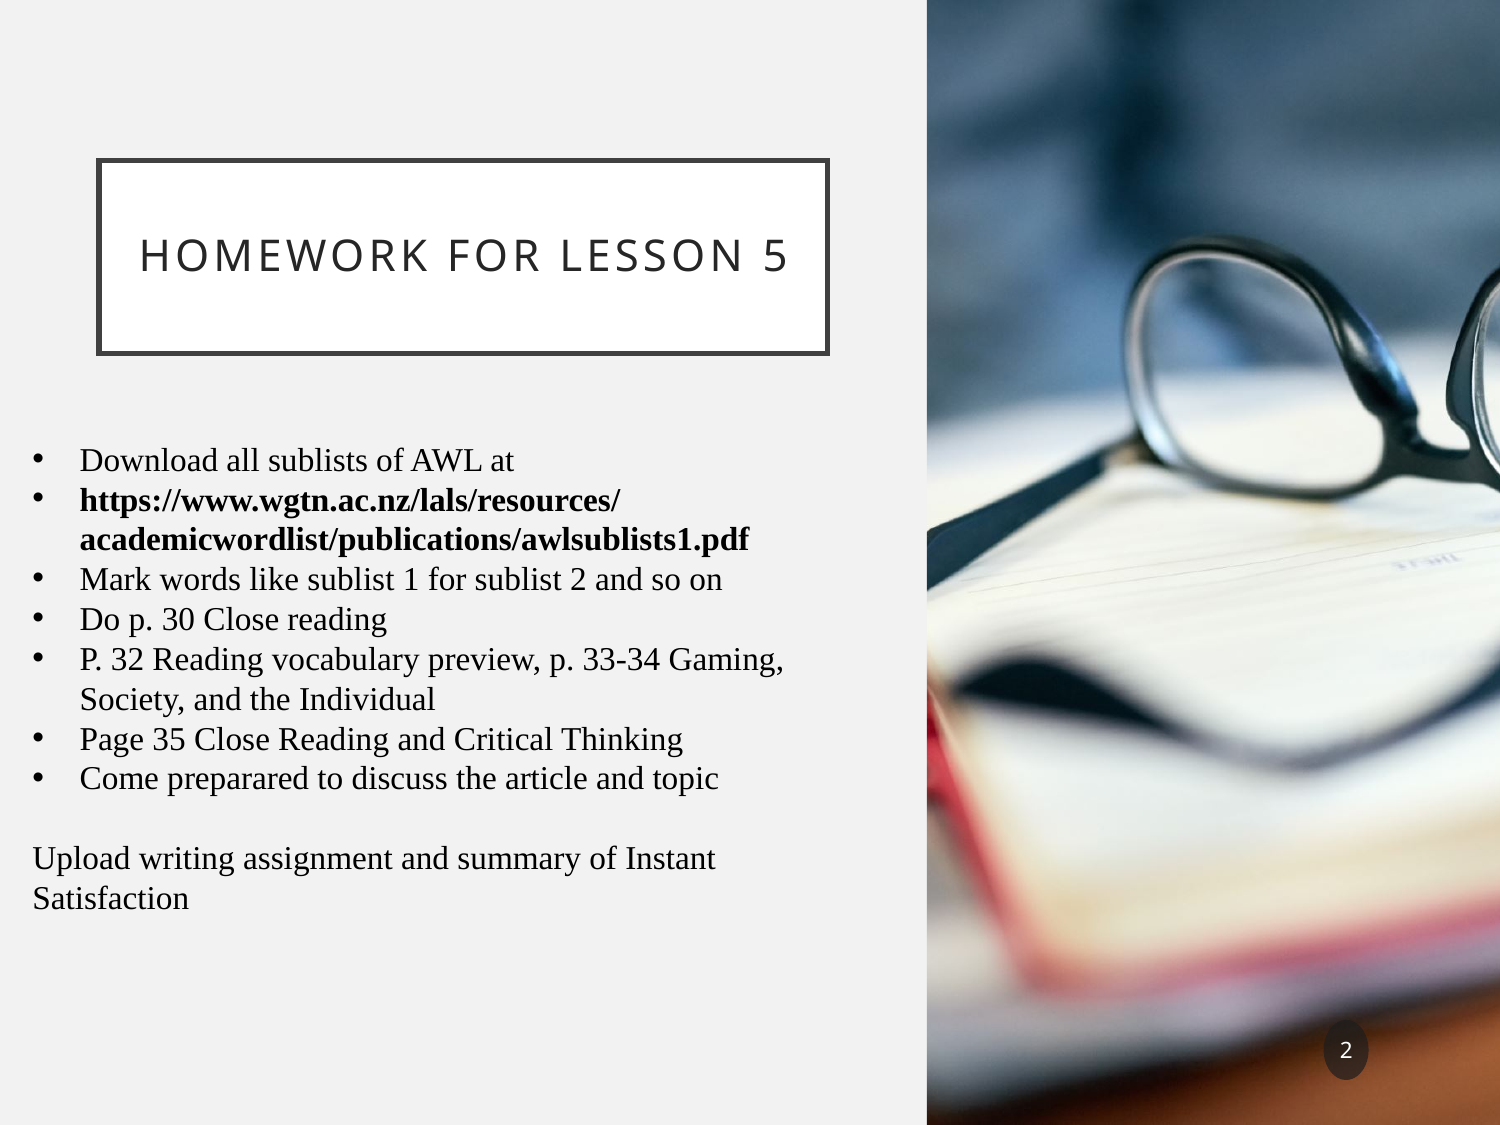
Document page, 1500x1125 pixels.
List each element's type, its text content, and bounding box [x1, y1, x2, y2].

title Homework for lesson 5 [96, 158, 830, 356]
text_box Download all sublists of AWL at https://www.wgtn.ac.nz/lals/resources/academicwordlist/publications/awlsublists1.pdf Mark words like sublist 1 for sublist 2 and so on Do p. 30 Close reading P. 32 Reading vocabulary preview, p. 33-34 Gaming, Society, and the Individual Page 35 Close Reading and Critical Thinking Come preparared to discuss the article and topic Upload writing assignment and summary of Instant Satisfaction [17, 430, 828, 965]
picture [926, 0, 1500, 1125]
